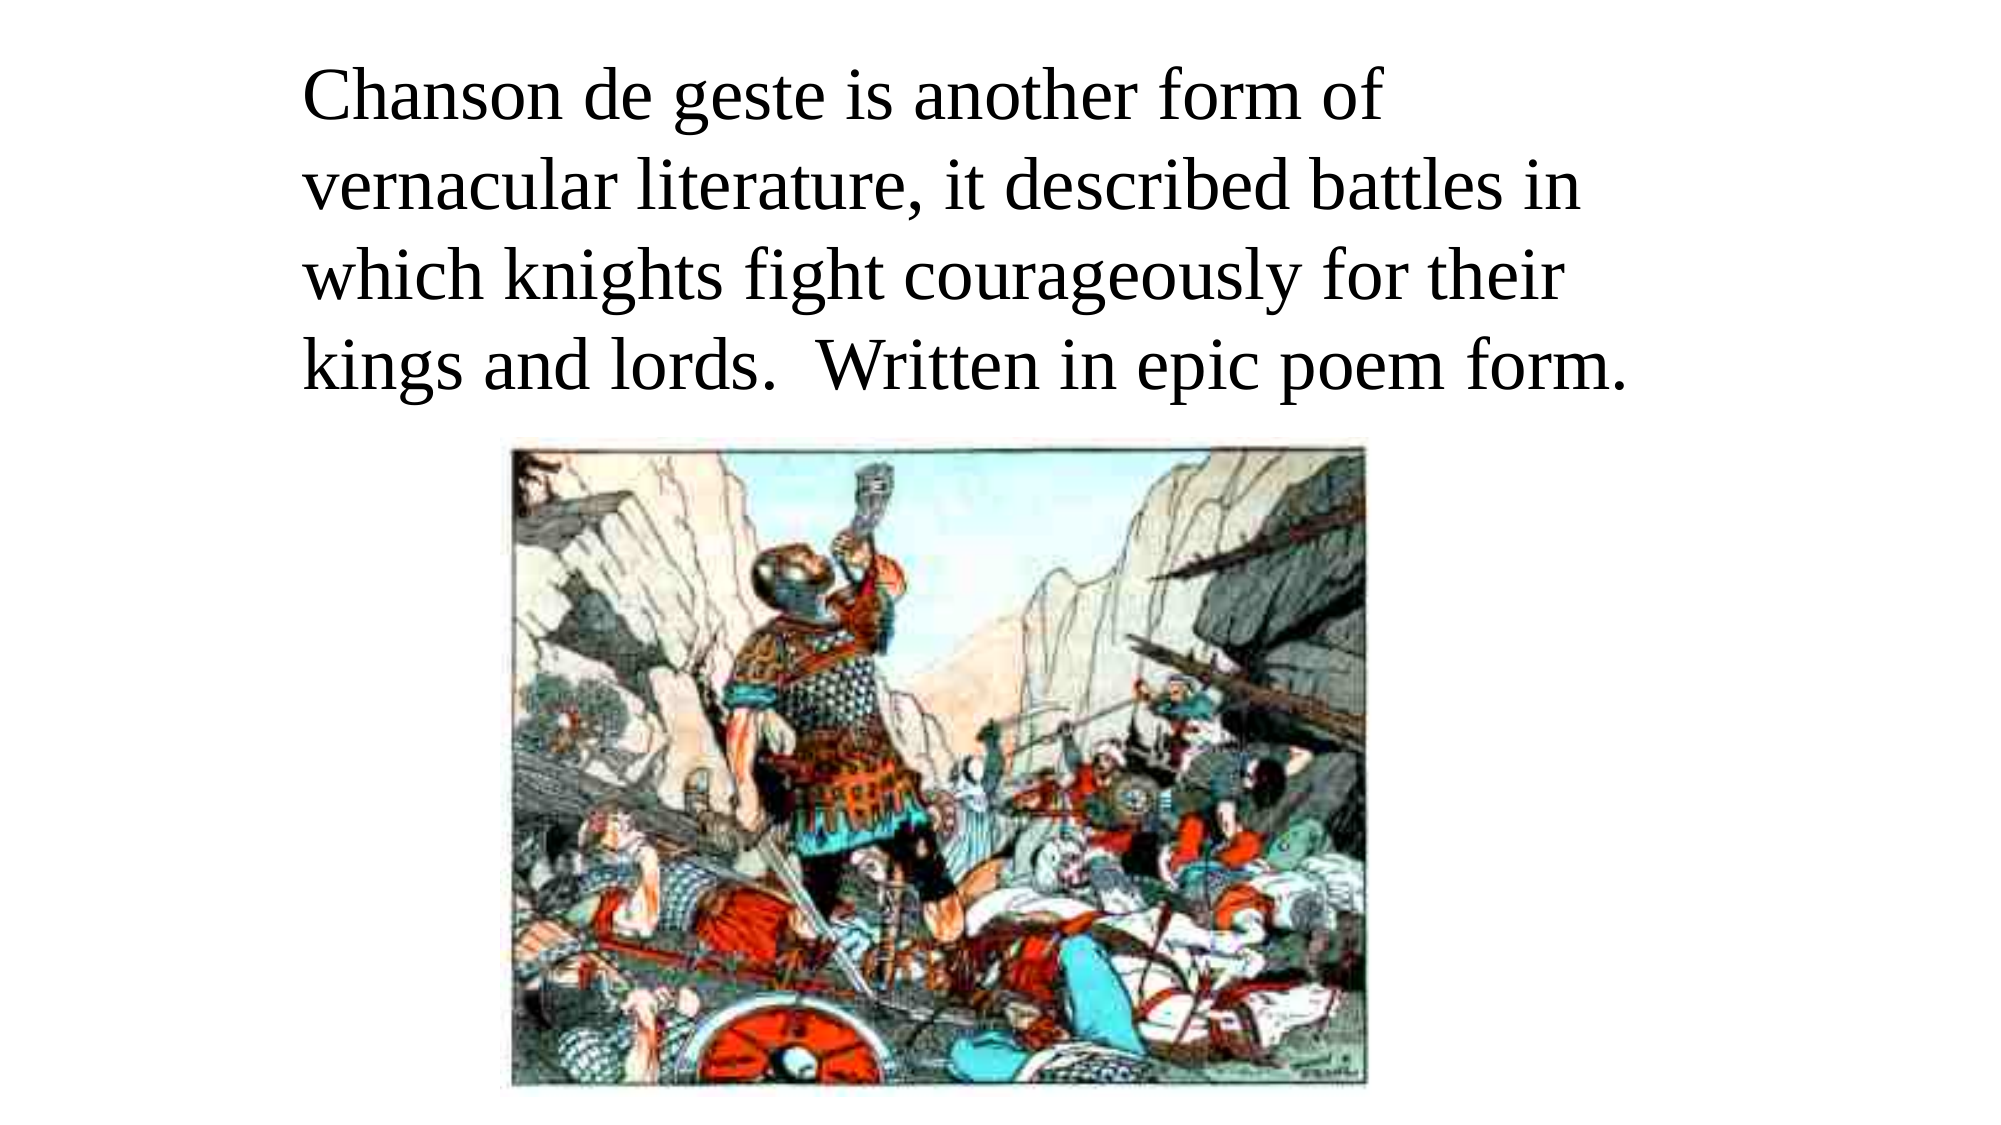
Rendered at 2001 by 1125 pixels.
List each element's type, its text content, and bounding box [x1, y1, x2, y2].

text_box Chanson de geste is another form of vernacular literature, it described battles in which knights fight courageously for their kings and lords. Written in epic poem form. [287, 37, 1725, 413]
picture [499, 437, 1379, 1097]
